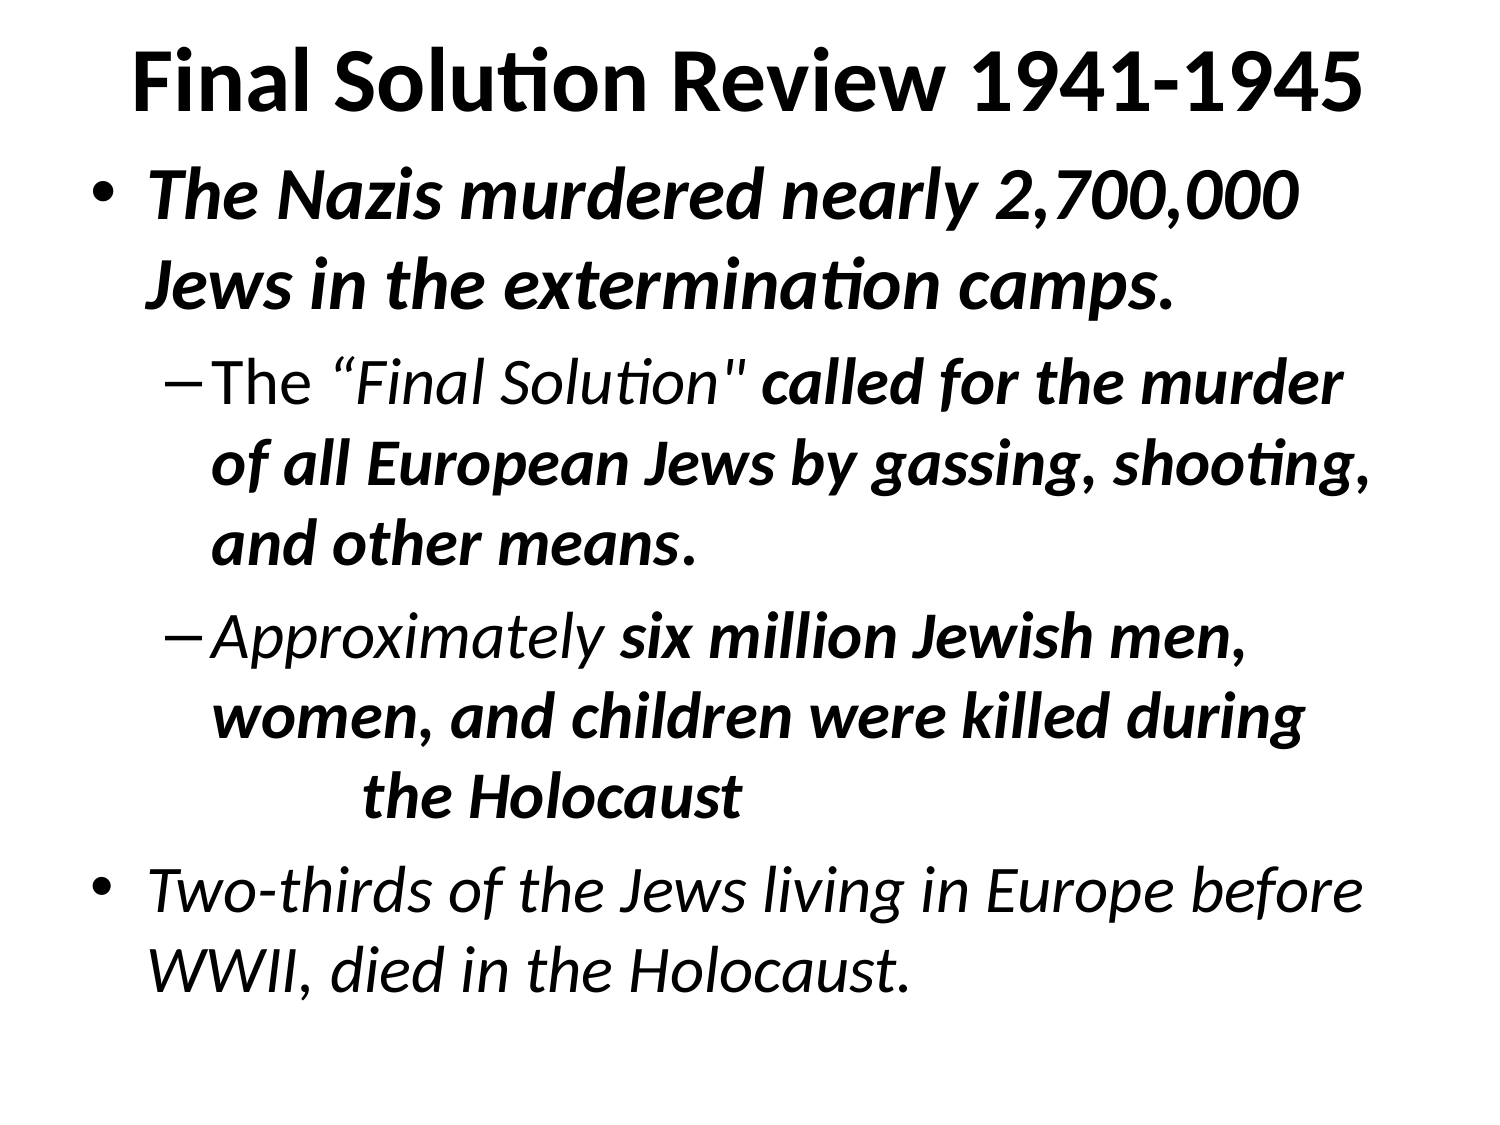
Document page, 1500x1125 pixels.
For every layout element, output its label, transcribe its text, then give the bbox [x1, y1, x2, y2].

title Final Solution Review 1941-1945 [75, 0, 1425, 137]
list The Nazis murdered nearly 2,700,000 Jews in the extermination camps. The “Final Solution" called for the murder of all European Jews by gassing, shooting, and other means. Approximately six million Jewish men, women, and children were killed during the Holocaust Two-thirds of the Jews living in Europe before WWII, died in the Holocaust. [75, 137, 1425, 1088]
